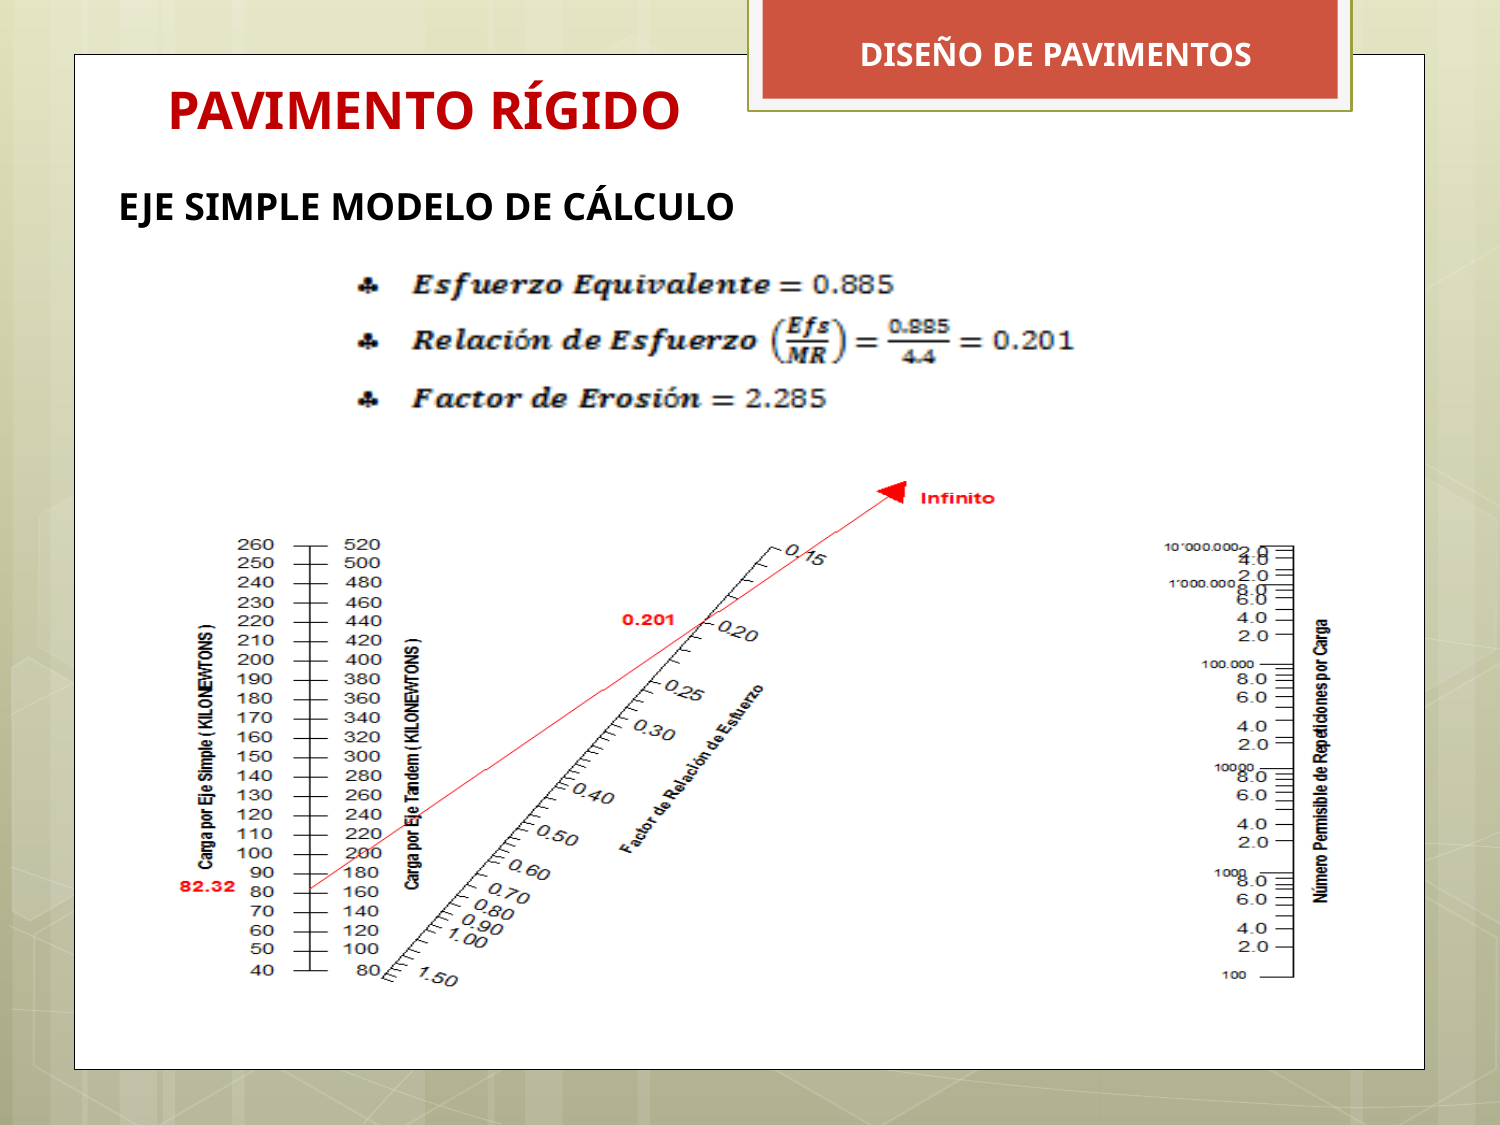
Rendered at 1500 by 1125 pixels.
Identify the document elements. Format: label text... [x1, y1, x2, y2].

picture [128, 480, 1394, 997]
text_box PAVIMENTO RÍGIDO [46, 70, 803, 165]
text_box DISEÑO DE PAVIMENTOS [844, 1, 1270, 80]
picture [327, 257, 1114, 458]
text_box EJE SIMPLE MODELO DE CÁLCULO [93, 175, 1207, 236]
